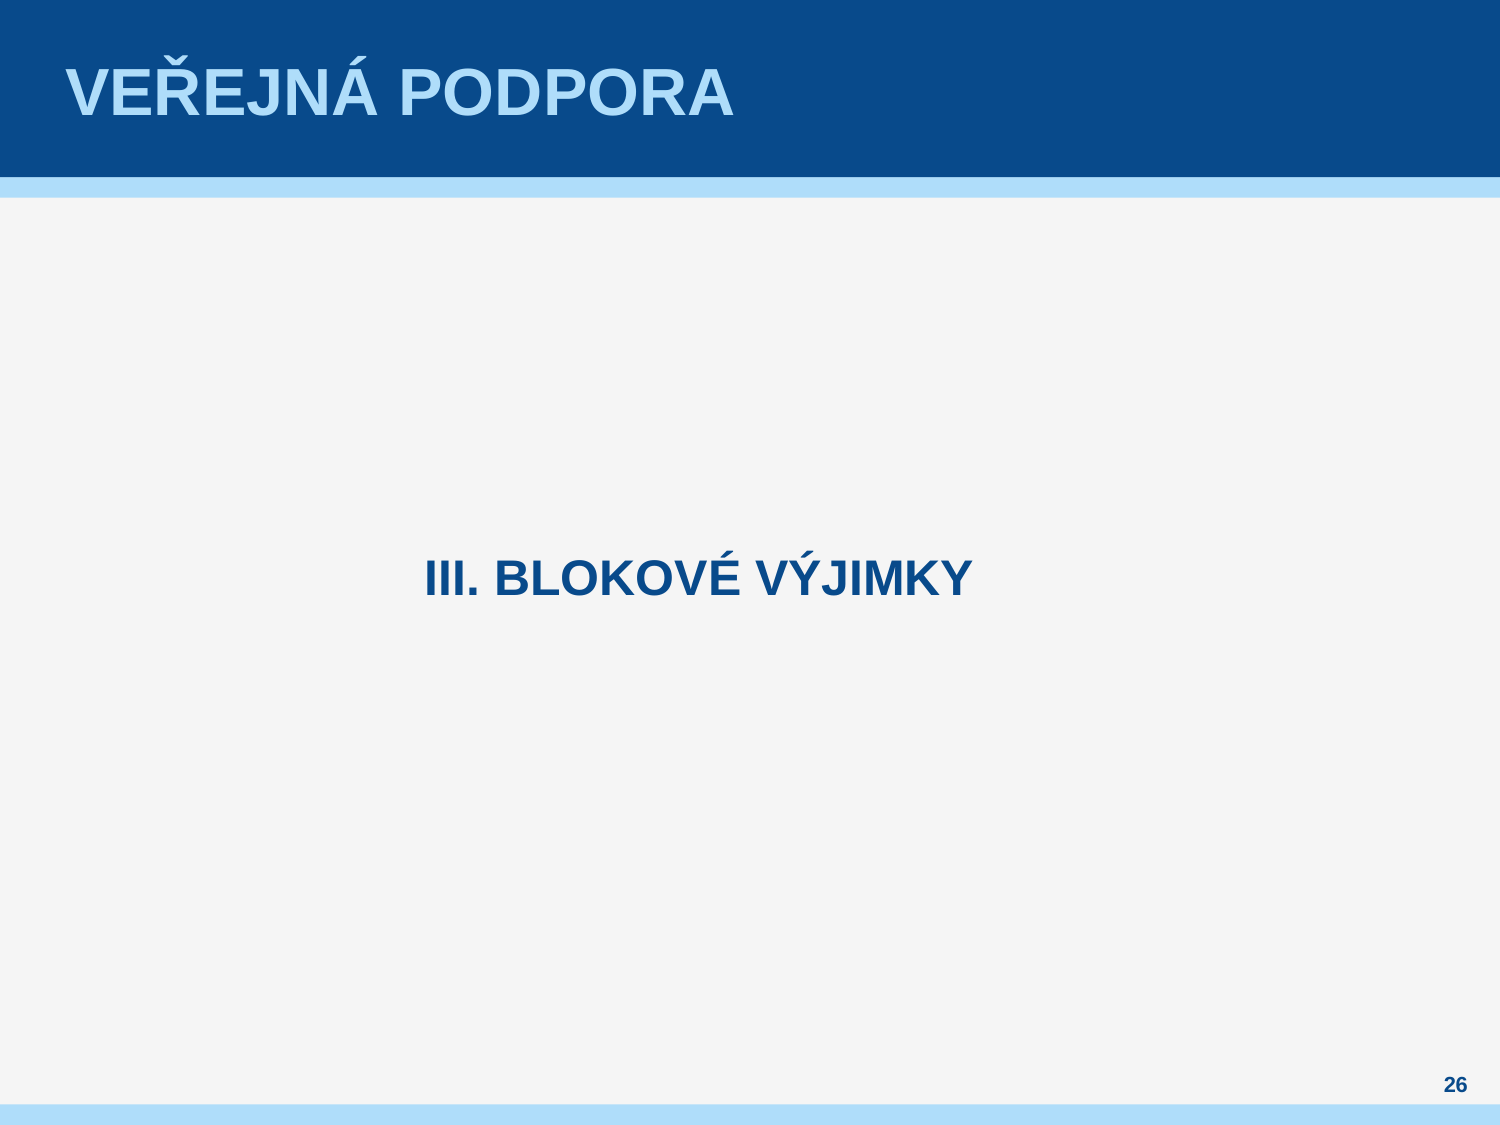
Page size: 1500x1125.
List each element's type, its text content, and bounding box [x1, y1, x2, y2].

title Veřejná podpora [59, 0, 1441, 178]
slide_number 26 [1417, 1068, 1495, 1099]
list III. BLOKOVÉ VÝJIMKY [88, 290, 1412, 1000]
